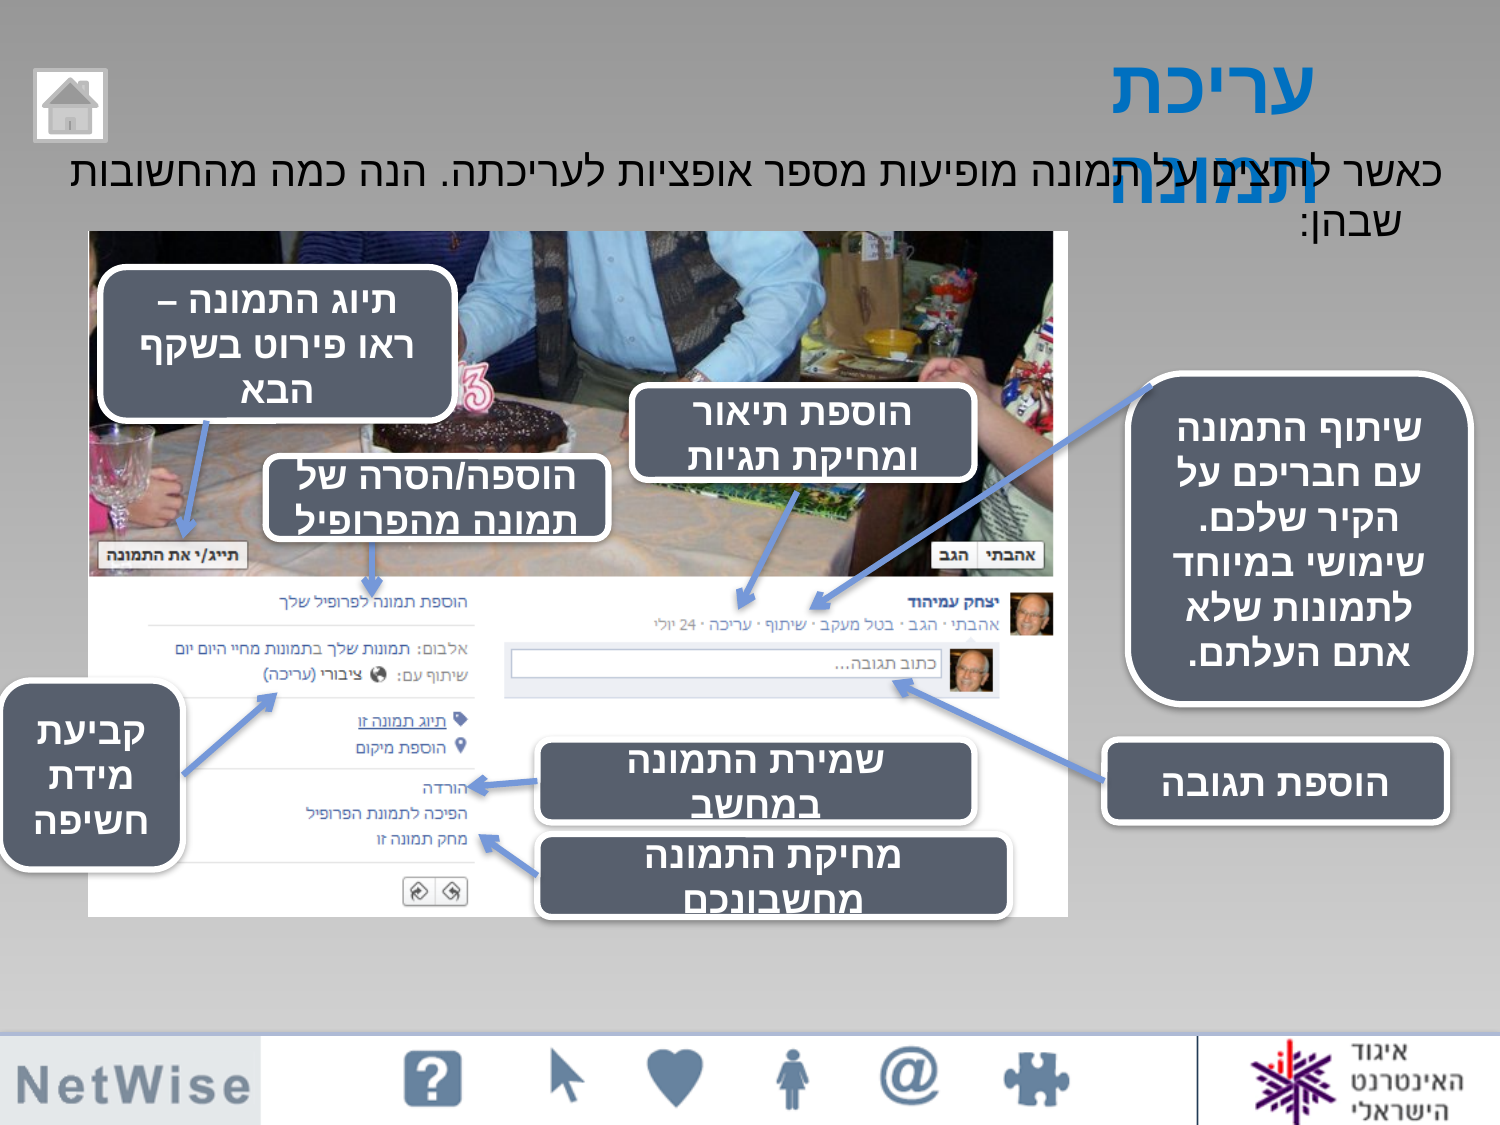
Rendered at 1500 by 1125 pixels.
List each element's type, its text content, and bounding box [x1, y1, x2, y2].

text_box כאשר לוחצים על תמונה מופיעות מספר אופציות לעריכתה. הנה כמה מהחשובות שבהן: [29, 137, 1459, 252]
text_box קביעת מידת חשיפה [0, 677, 83, 873]
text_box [808, 385, 1152, 610]
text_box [477, 833, 538, 876]
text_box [466, 780, 538, 788]
text_box שיתוף התמונה עם חבריכם על הקיר שלכם. שימושי במיוחד לתמונות שלא אתם העלתם. [1124, 370, 1475, 708]
text_box עריכת תמונה [996, 30, 1433, 137]
text_box הוספת תגובה [1101, 736, 1451, 826]
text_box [891, 680, 1105, 782]
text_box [182, 692, 278, 776]
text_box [182, 420, 207, 540]
picture [88, 231, 1069, 918]
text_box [737, 491, 798, 610]
picture [0, 1036, 1500, 1125]
